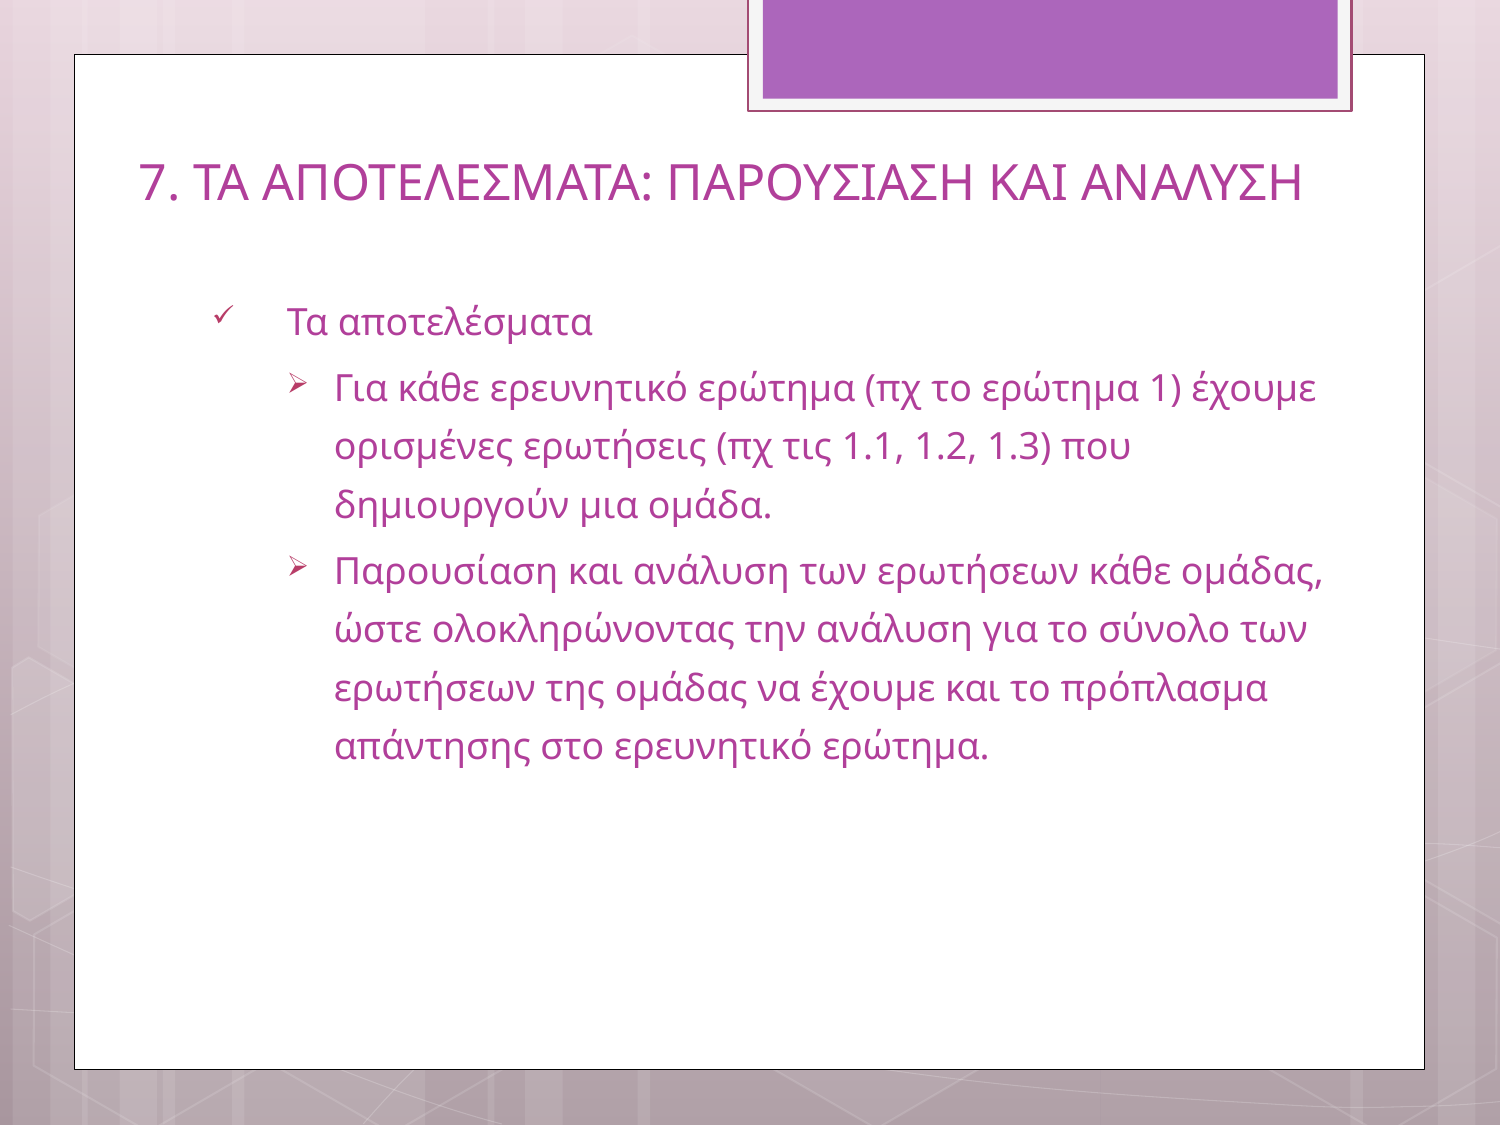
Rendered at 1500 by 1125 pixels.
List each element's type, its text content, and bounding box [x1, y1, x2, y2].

list 7. ΤΑ ΑΠΟΤΕΛΕΣΜΑΤΑ: ΠΑΡΟΥΣΙΑΣΗ ΚΑΙ ΑΝΑΛΥΣΗ Τα αποτελέσματα Για κάθε ερευνητικό ερώτημα (πχ το ερώτημα 1) έχουμε ορισμένες ερωτήσεις (πχ τις 1.1, 1.2, 1.3) που δημιουργούν μια ομάδα. Παρουσίαση και ανάλυση των ερωτήσεων κάθε ομάδας, ώστε ολοκληρώνοντας την ανάλυση για το σύνολο των ερωτήσεων της ομάδας να έχουμε και το πρόπλασμα απάντησης στο ερευνητικό ερώτημα. [123, 125, 1376, 1000]
